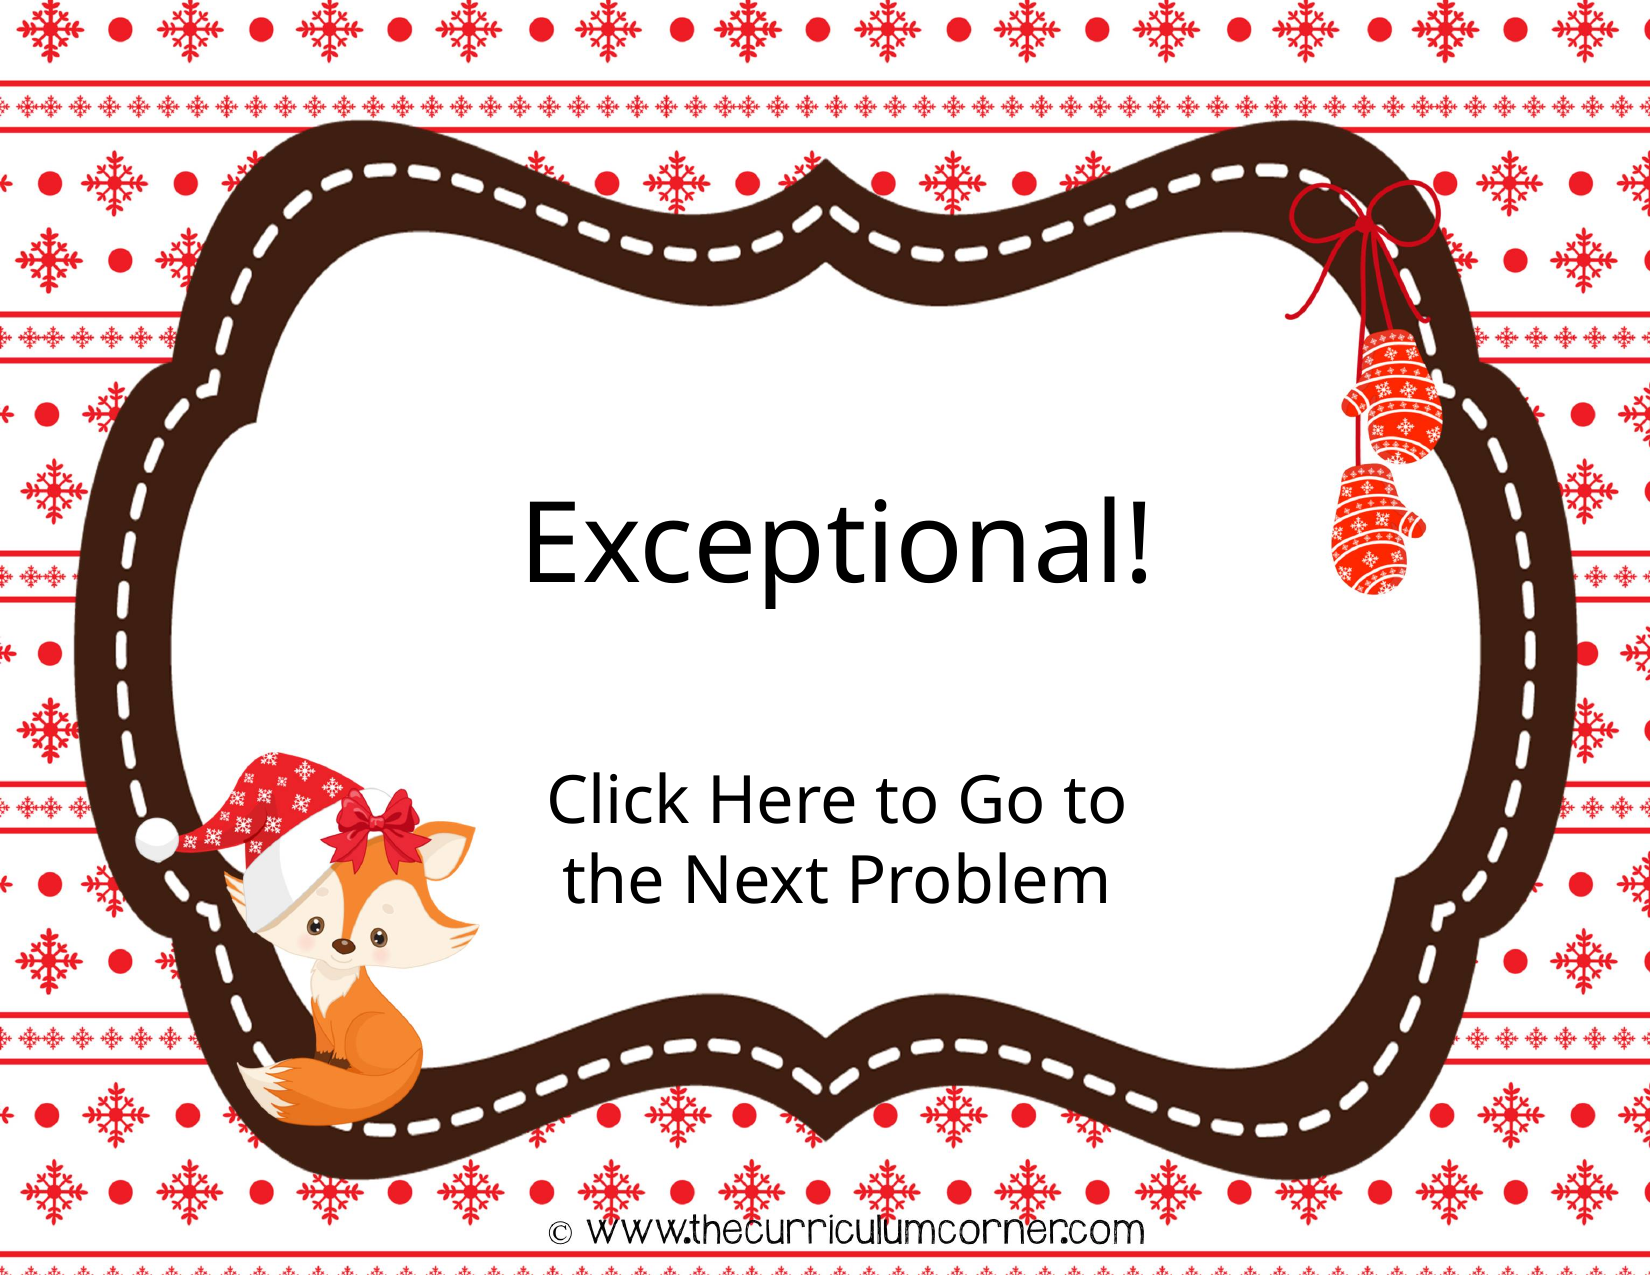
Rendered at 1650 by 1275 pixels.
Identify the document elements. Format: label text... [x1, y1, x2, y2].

text_box Exceptional! [504, 462, 1171, 613]
text_box Click Here to Go to the Next Problem [512, 749, 1163, 925]
picture [0, 0, 1650, 1275]
